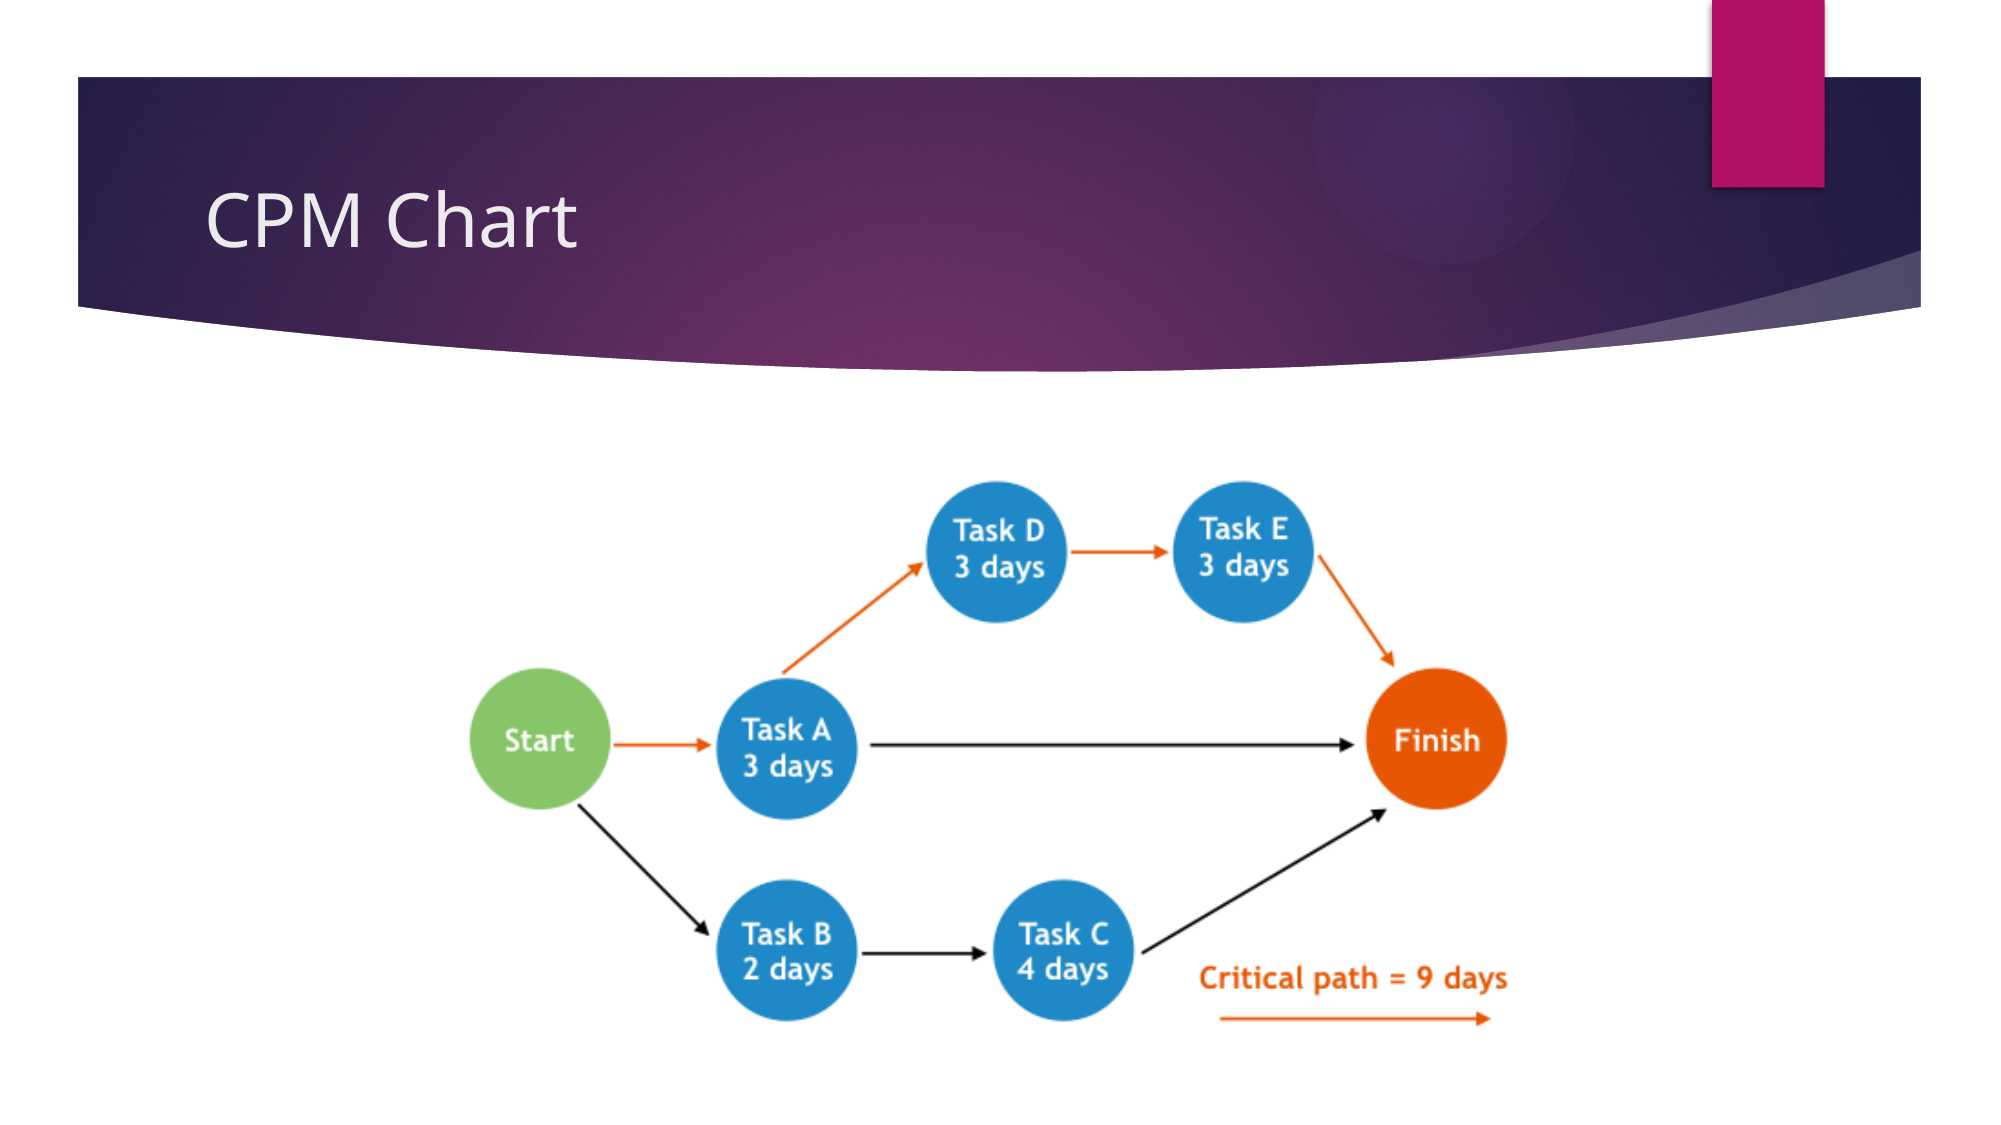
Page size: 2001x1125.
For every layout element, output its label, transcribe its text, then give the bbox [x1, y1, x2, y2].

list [463, 441, 1514, 1062]
title CPM Chart [189, 159, 1627, 276]
